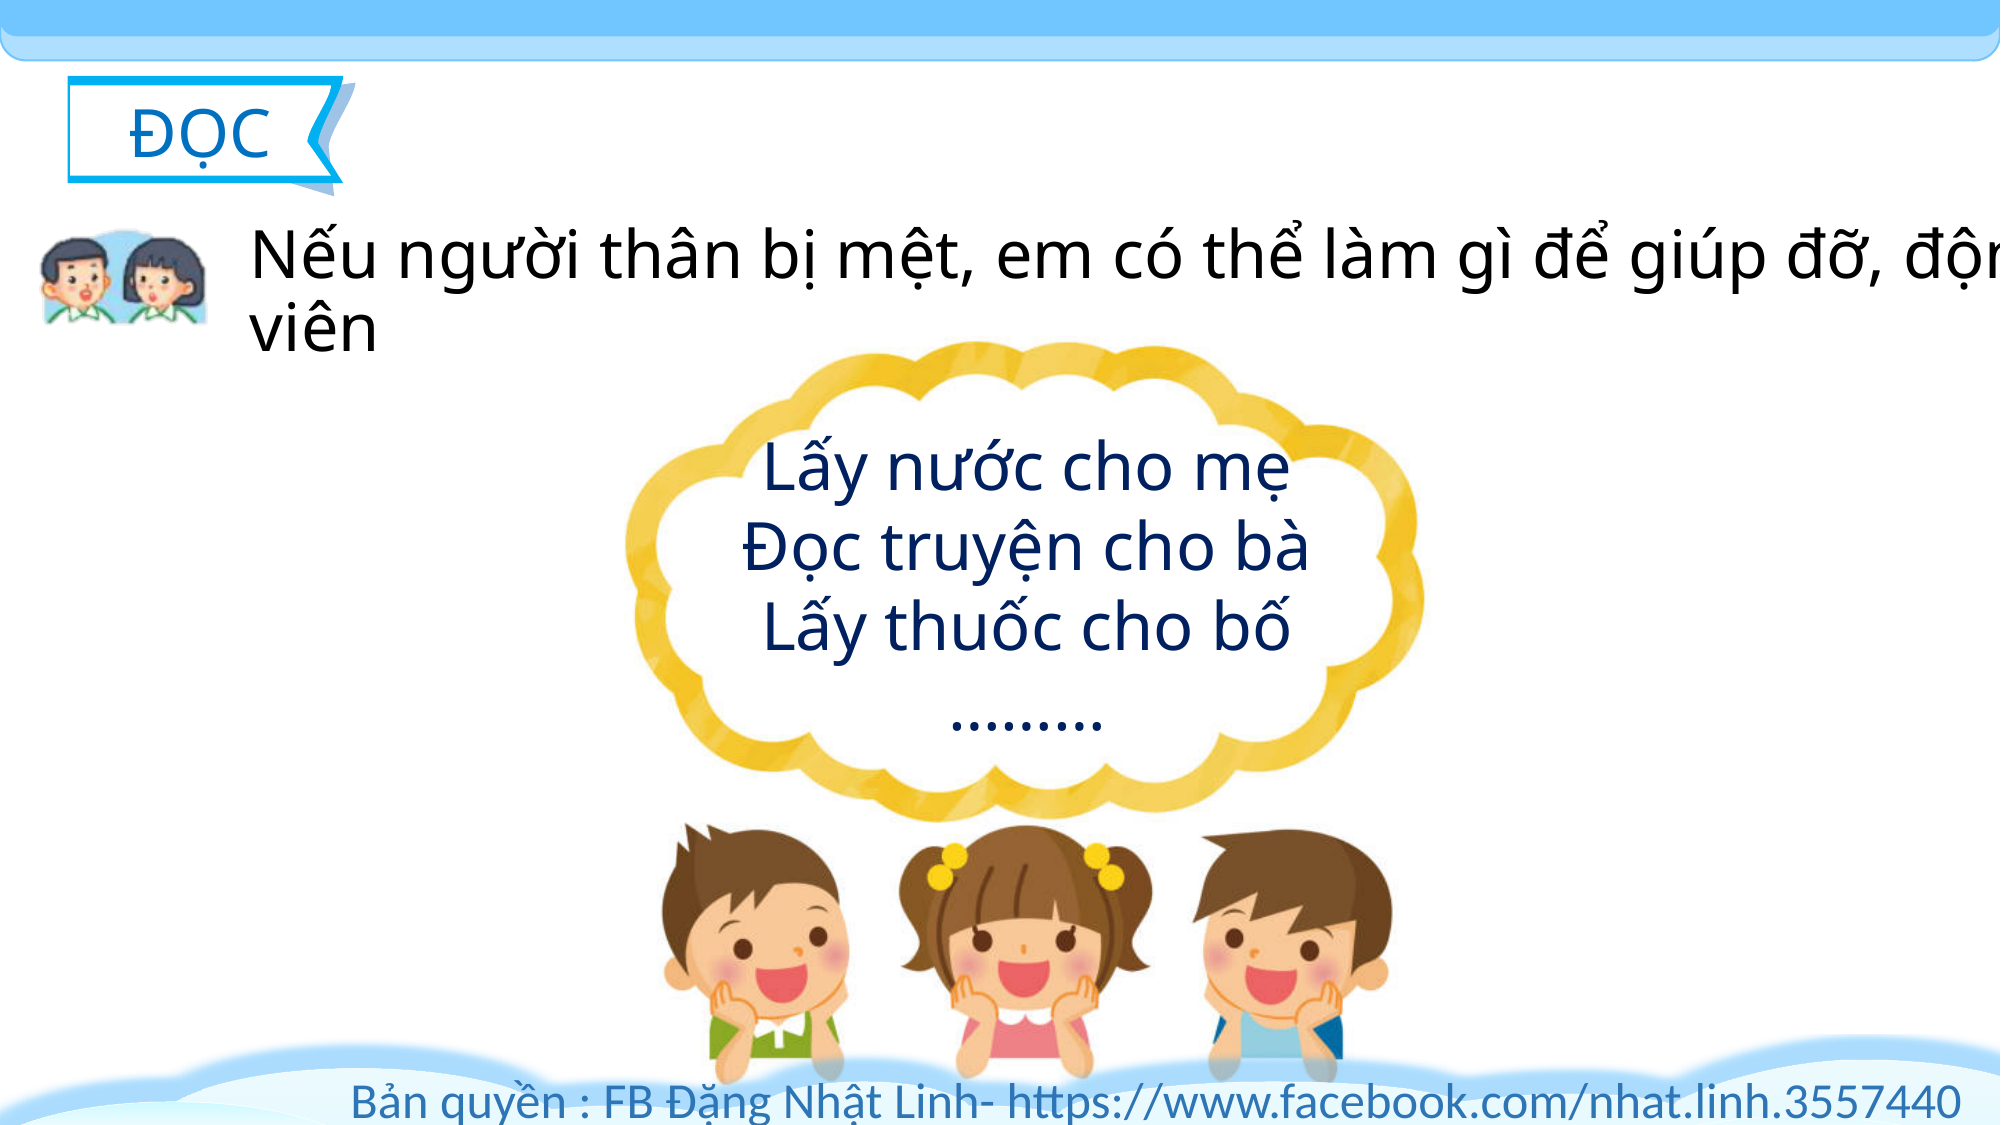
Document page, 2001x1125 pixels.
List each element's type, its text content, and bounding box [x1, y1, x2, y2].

picture [0, 1034, 2000, 1125]
title Nếu người thân bị mệt, em có thể làm gì để giúp đỡ, động viên [235, 199, 2000, 388]
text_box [0, 0, 2000, 61]
picture [1, 214, 231, 361]
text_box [67, 75, 349, 192]
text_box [527, 314, 1528, 1034]
